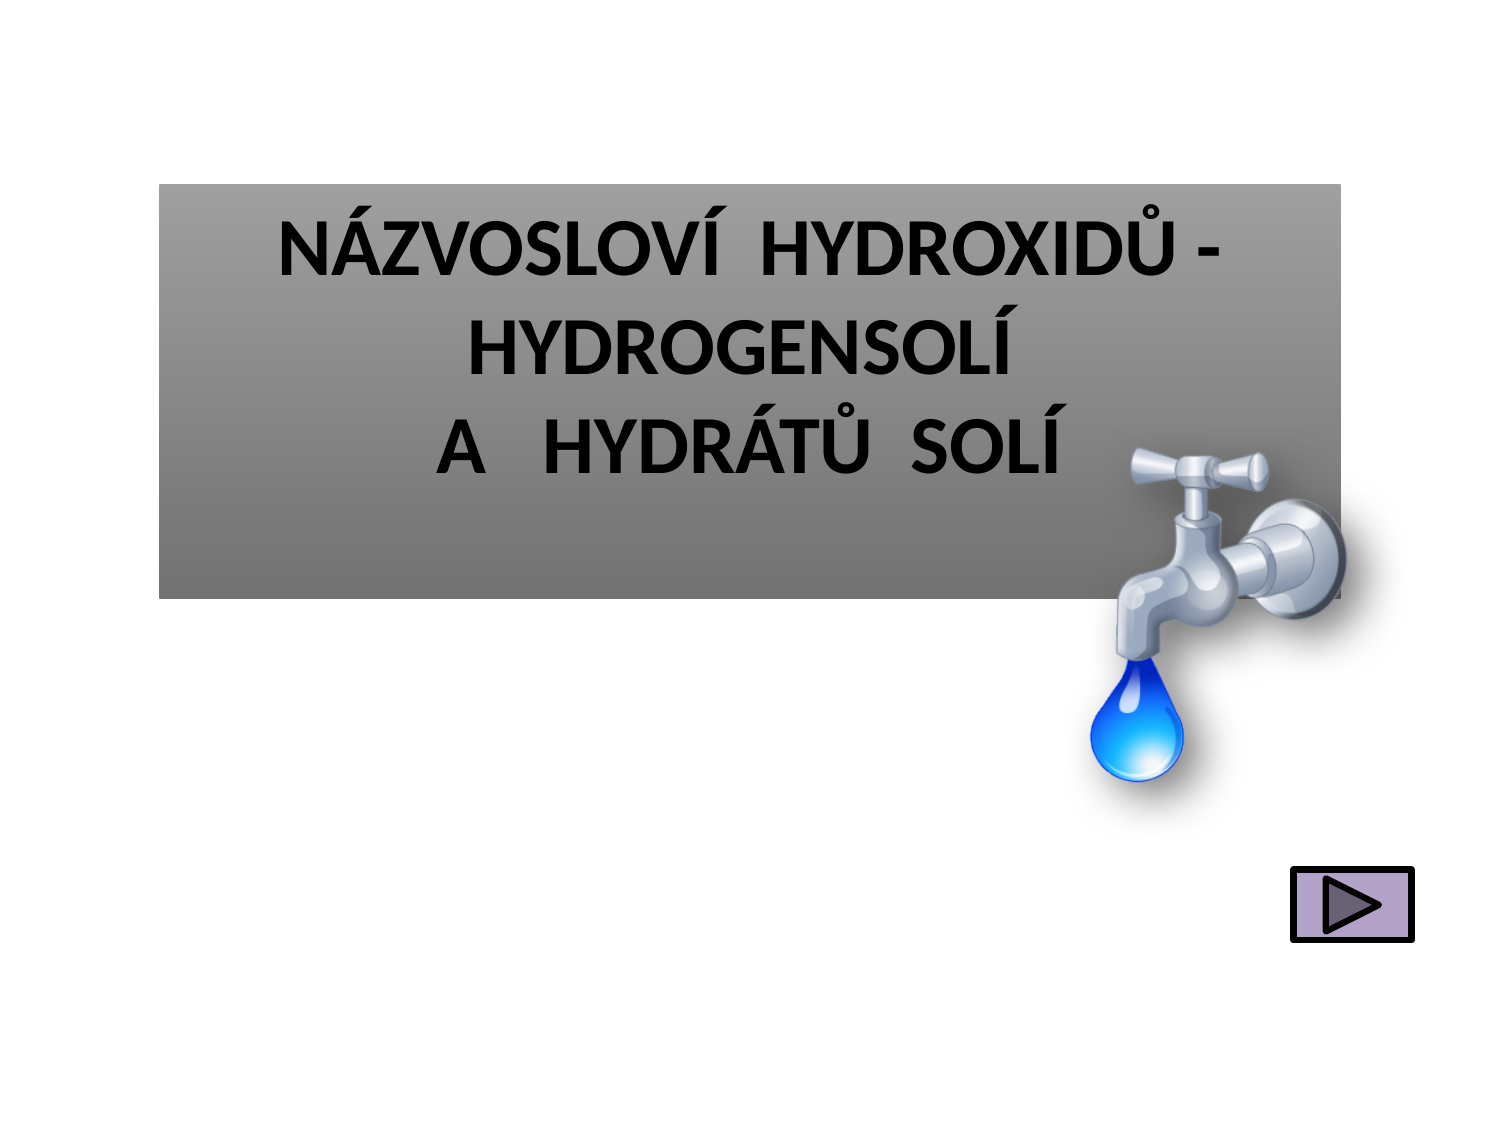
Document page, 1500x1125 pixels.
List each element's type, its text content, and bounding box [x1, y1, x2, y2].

picture [997, 444, 1354, 788]
text_box [1291, 867, 1414, 942]
title NÁZVOSLOVÍ HYDROXIDŮ - HYDROGENSOLÍ A HYDRÁTŮ SOLÍ [159, 184, 1341, 599]
